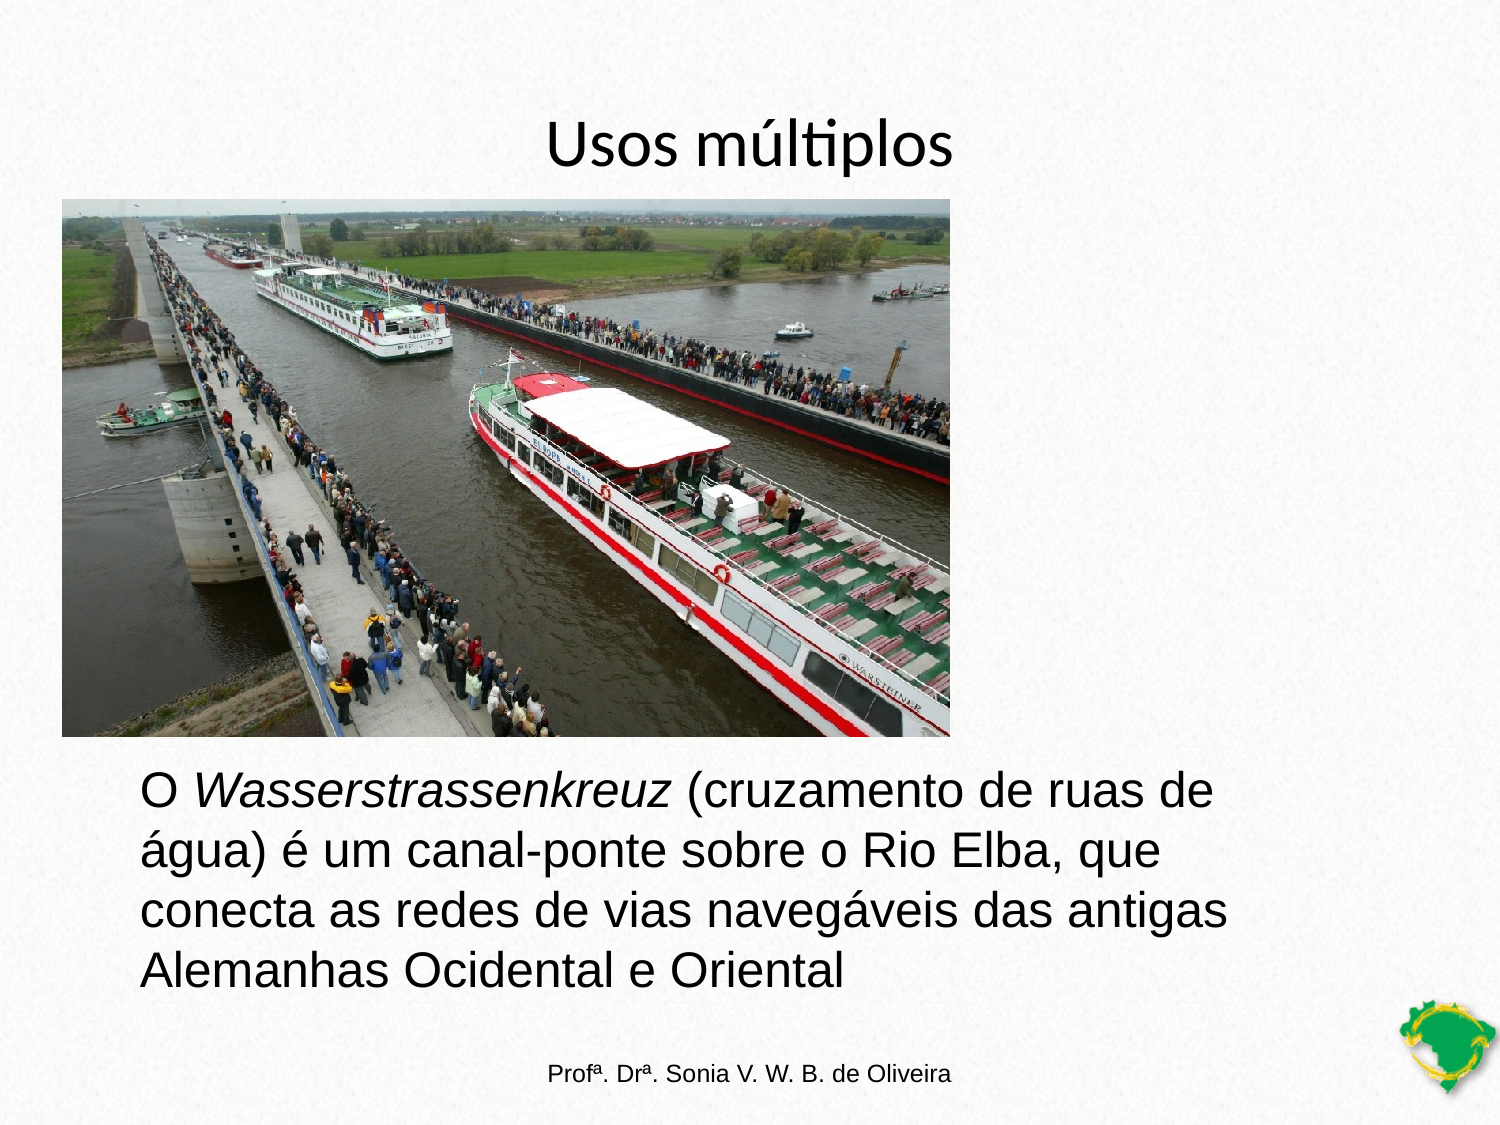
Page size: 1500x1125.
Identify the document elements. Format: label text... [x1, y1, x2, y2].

title Usos múltiplos [75, 45, 1425, 233]
footer Profª. Drª. Sonia V. W. B. de Oliveira [512, 1042, 988, 1103]
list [62, 199, 951, 737]
text_box O Wasserstrassenkreuz (cruzamento de ruas de água) é um canal-ponte sobre o Rio Elba, que conecta as redes de vias navegáveis das antigas Alemanhas Ocidental e Oriental [125, 749, 1363, 1005]
picture [1399, 999, 1496, 1095]
